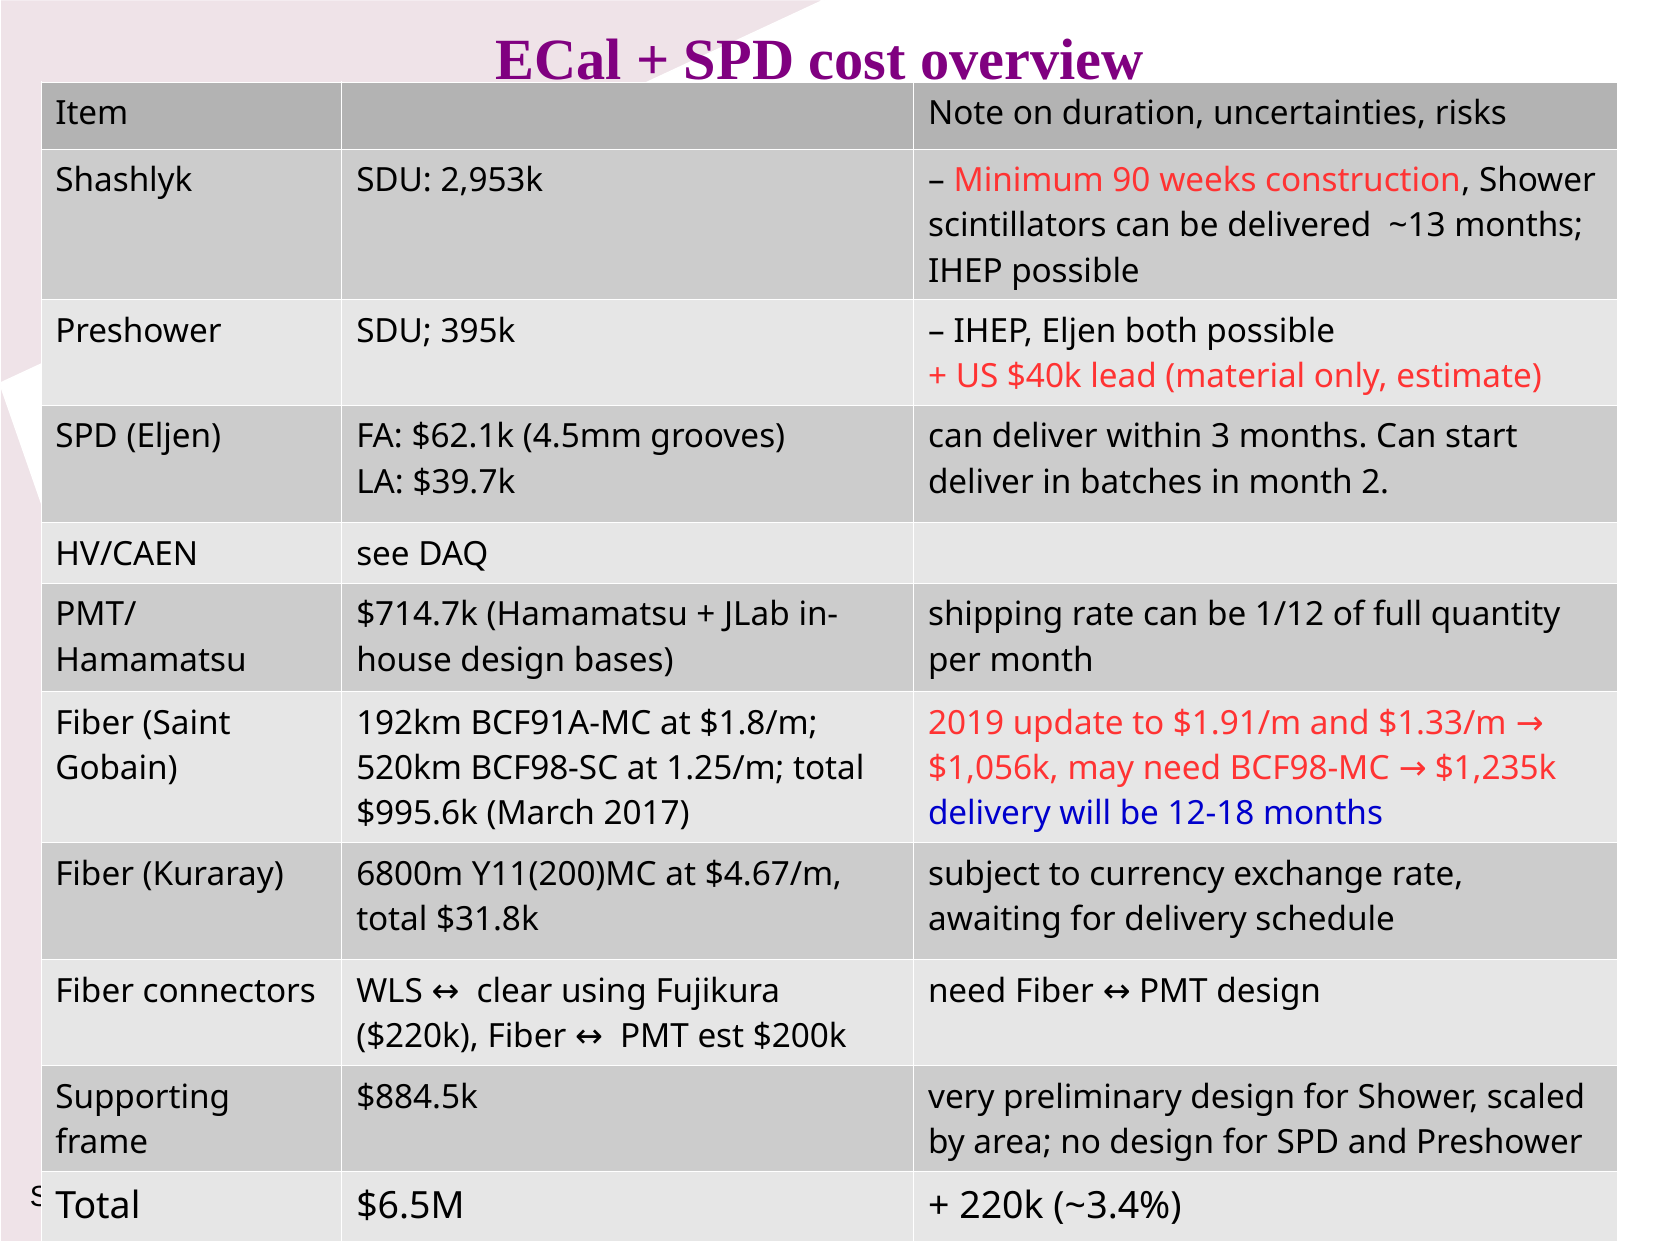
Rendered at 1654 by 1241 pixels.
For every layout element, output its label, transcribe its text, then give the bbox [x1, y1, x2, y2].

table_cell 2019 update to $1.91/m and $1.33/m → $1,056k, may need BCF98-MC → $1,235k delivery will be 12-18 months [914, 692, 1617, 842]
table_cell Shashlyk [42, 150, 341, 299]
table_cell SDU; 395k [342, 300, 913, 405]
table_cell Total [42, 1172, 341, 1241]
table_cell 192km BCF91A-MC at $1.8/m; 520km BCF98-SC at 1.25/m; total $995.6k (March 2017) [342, 692, 913, 842]
table_cell PMT/Hamamatsu [42, 584, 341, 691]
table_cell FA: $62.1k (4.5mm grooves) LA: $39.7k [342, 406, 913, 522]
table_header Note on duration, uncertainties, risks [914, 83, 1617, 149]
table_cell subject to currency exchange rate, awaiting for delivery schedule [914, 843, 1617, 959]
table_cell 6800m Y11(200)MC at $4.67/m, total $31.8k [342, 843, 913, 959]
table_cell WLS ↔ clear using Fujikura ($220k), Fiber ↔ PMT est $200k [342, 960, 913, 1065]
table_cell $6.5M [342, 1172, 913, 1241]
table_header Item [42, 83, 341, 149]
table_header [342, 83, 913, 149]
table_cell Fiber connectors [42, 960, 341, 1065]
table_cell $884.5k [342, 1066, 913, 1171]
table_cell HV/CAEN [42, 523, 341, 583]
text_box ECal + SPD cost overview [68, 13, 1571, 82]
table_cell – Minimum 90 weeks construction, Shower scintillators can be delivered ~13 months; IHEP possible [914, 150, 1617, 299]
table_cell can deliver within 3 months. Can start deliver in batches in month 2. [914, 406, 1617, 522]
table_cell Fiber (Saint Gobain) [42, 692, 341, 842]
table_cell [914, 523, 1617, 583]
table_cell $714.7k (Hamamatsu + JLab in-house design bases) [342, 584, 913, 691]
table_cell Fiber (Kuraray) [42, 843, 341, 959]
table_cell + 220k (~3.4%) [914, 1172, 1617, 1241]
table_cell see DAQ [342, 523, 913, 583]
table_cell – IHEP, Eljen both possible + US $40k lead (material only, estimate) [914, 300, 1617, 405]
table_cell SDU: 2,953k [342, 150, 913, 299]
table_cell Supporting frame [42, 1066, 341, 1171]
table_cell Preshower [42, 300, 341, 405]
table_cell SPD (Eljen) [42, 406, 341, 522]
table_cell shipping rate can be 1/12 of full quantity per month [914, 584, 1617, 691]
table_cell need Fiber ↔ PMT design [914, 960, 1617, 1065]
table_cell very preliminary design for Shower, scaled by area; no design for SPD and Preshower [914, 1066, 1617, 1171]
